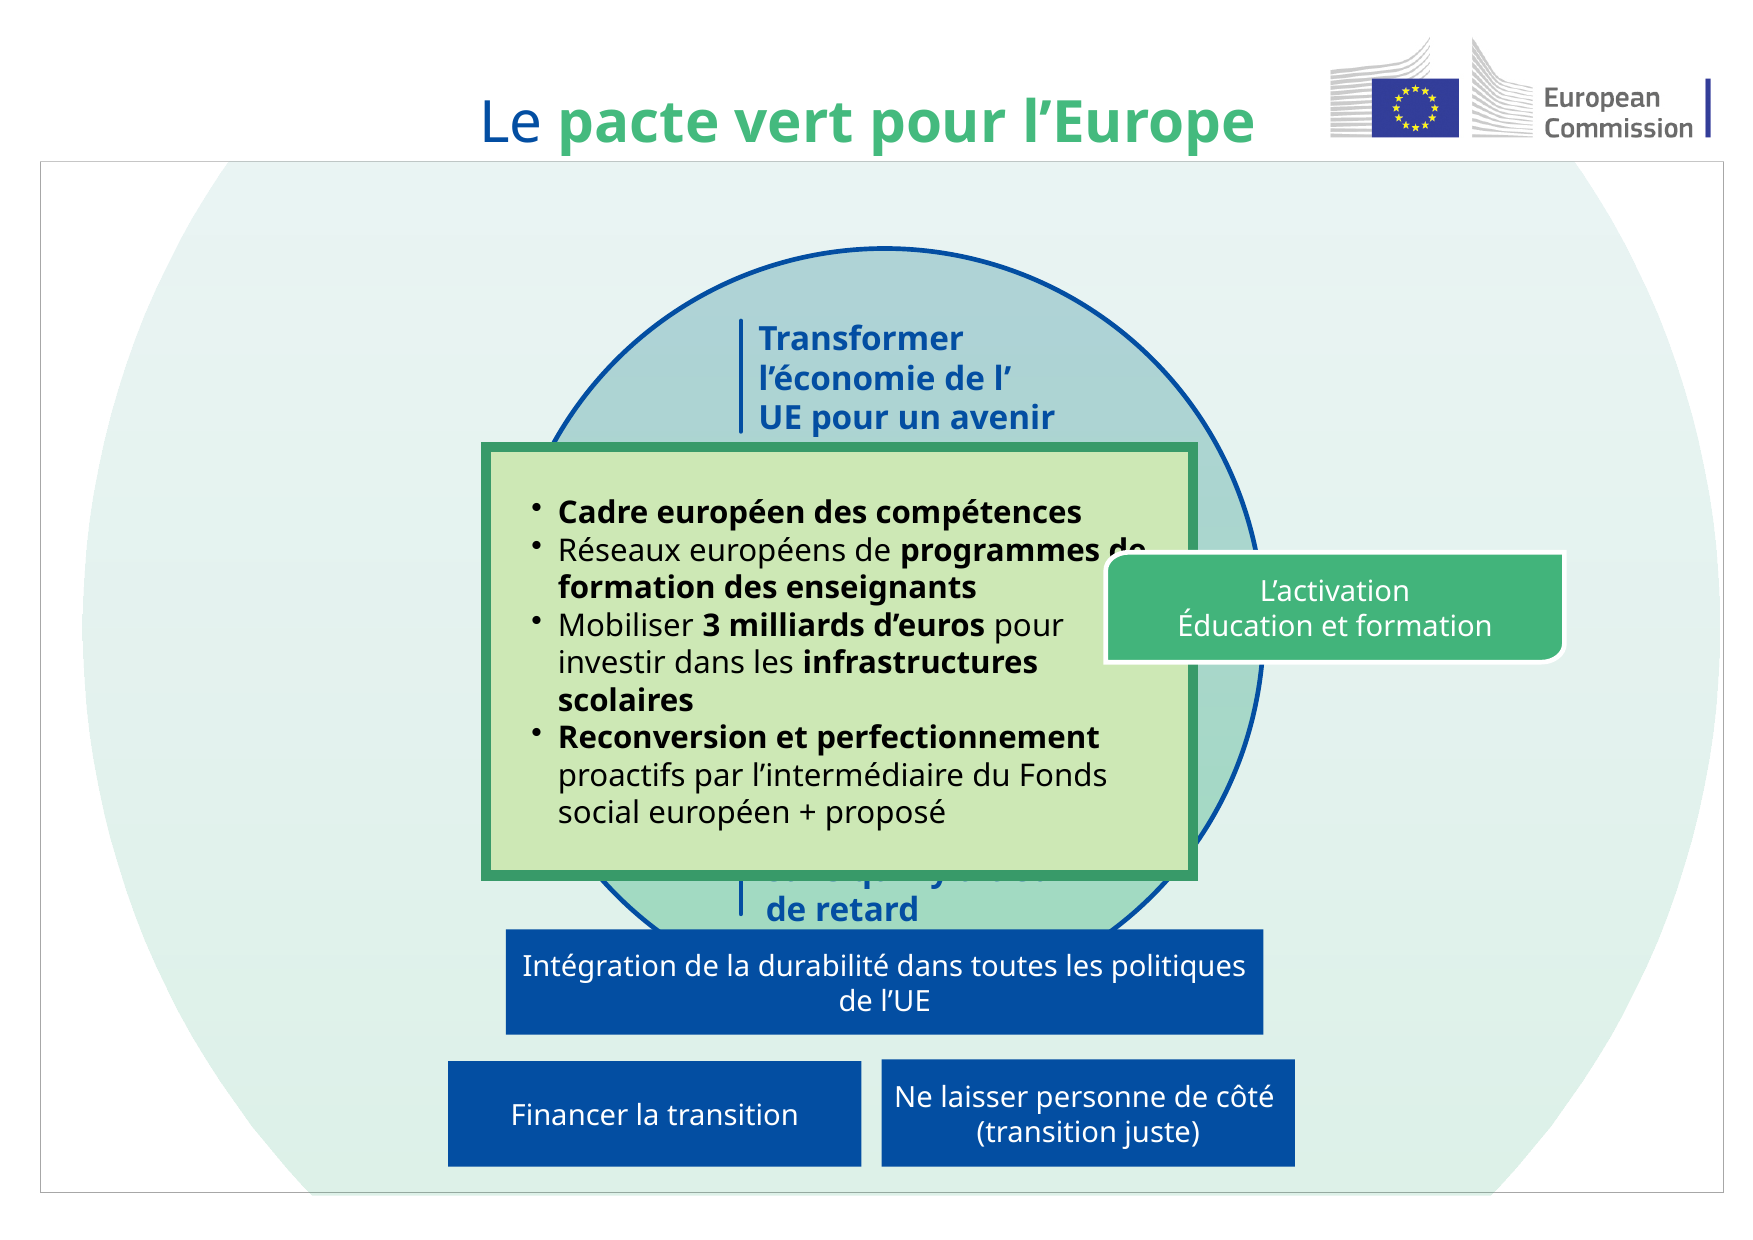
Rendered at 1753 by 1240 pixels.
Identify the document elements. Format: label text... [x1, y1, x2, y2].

text_box [1194, 663, 1262, 847]
text_box [598, 876, 740, 929]
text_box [721, 469, 1039, 786]
text_box L’activation Éducation et formation [1105, 552, 1565, 663]
text_box [0, 0, 1753, 162]
text_box [1104, 876, 1171, 929]
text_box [740, 309, 1096, 446]
text_box [82, 162, 1720, 1195]
text_box [0, 1195, 1753, 1240]
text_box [881, 1059, 1296, 1167]
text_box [740, 800, 1104, 929]
text_box [1096, 312, 1256, 552]
text_box [40, 162, 308, 1193]
text_box [1494, 162, 1724, 1193]
text_box Le pacte vert pour l’Europe [374, 78, 1361, 161]
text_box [447, 1060, 862, 1167]
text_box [505, 929, 1264, 1035]
text_box [552, 248, 1091, 446]
picture [1330, 36, 1711, 138]
text_box Cadre européen des compétences Réseaux européens de programmes de formation des enseignants Mobiliser 3 milliards d’euros pour investir dans les infrastructures scolaires Reconversion et perfectionnement proactifs par l’intermédiaire du Fonds social européen + proposé [485, 446, 1194, 876]
